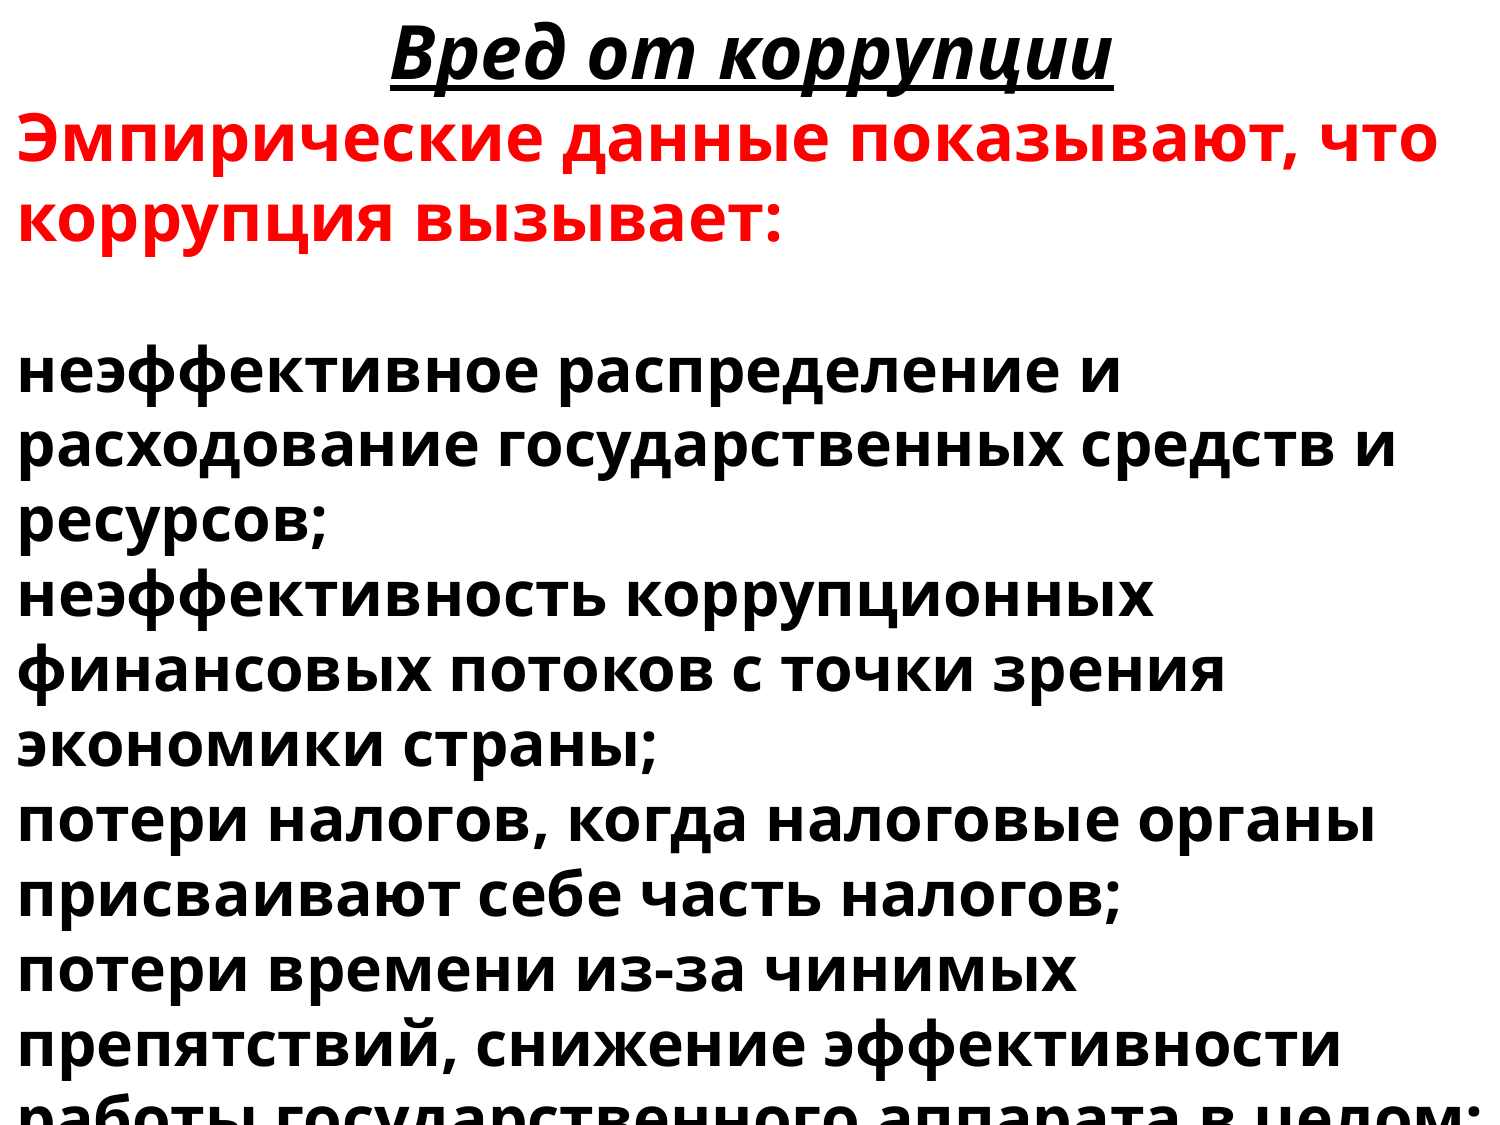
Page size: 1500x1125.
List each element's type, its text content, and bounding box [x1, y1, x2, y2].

text_box Вред от коррупции Эмпирические данные показывают, что коррупция вызывает: неэффективное распределение и расходование государственных средств и ресурсов; неэффективность коррупционных финансовых потоков с точки зрения экономики страны; потери налогов, когда налоговые органы присваивают себе часть налогов; потери времени из-за чинимых препятствий, снижение эффективности работы государственного аппарата в целом; разорение частных предпринимателей; [1, 0, 1500, 1125]
